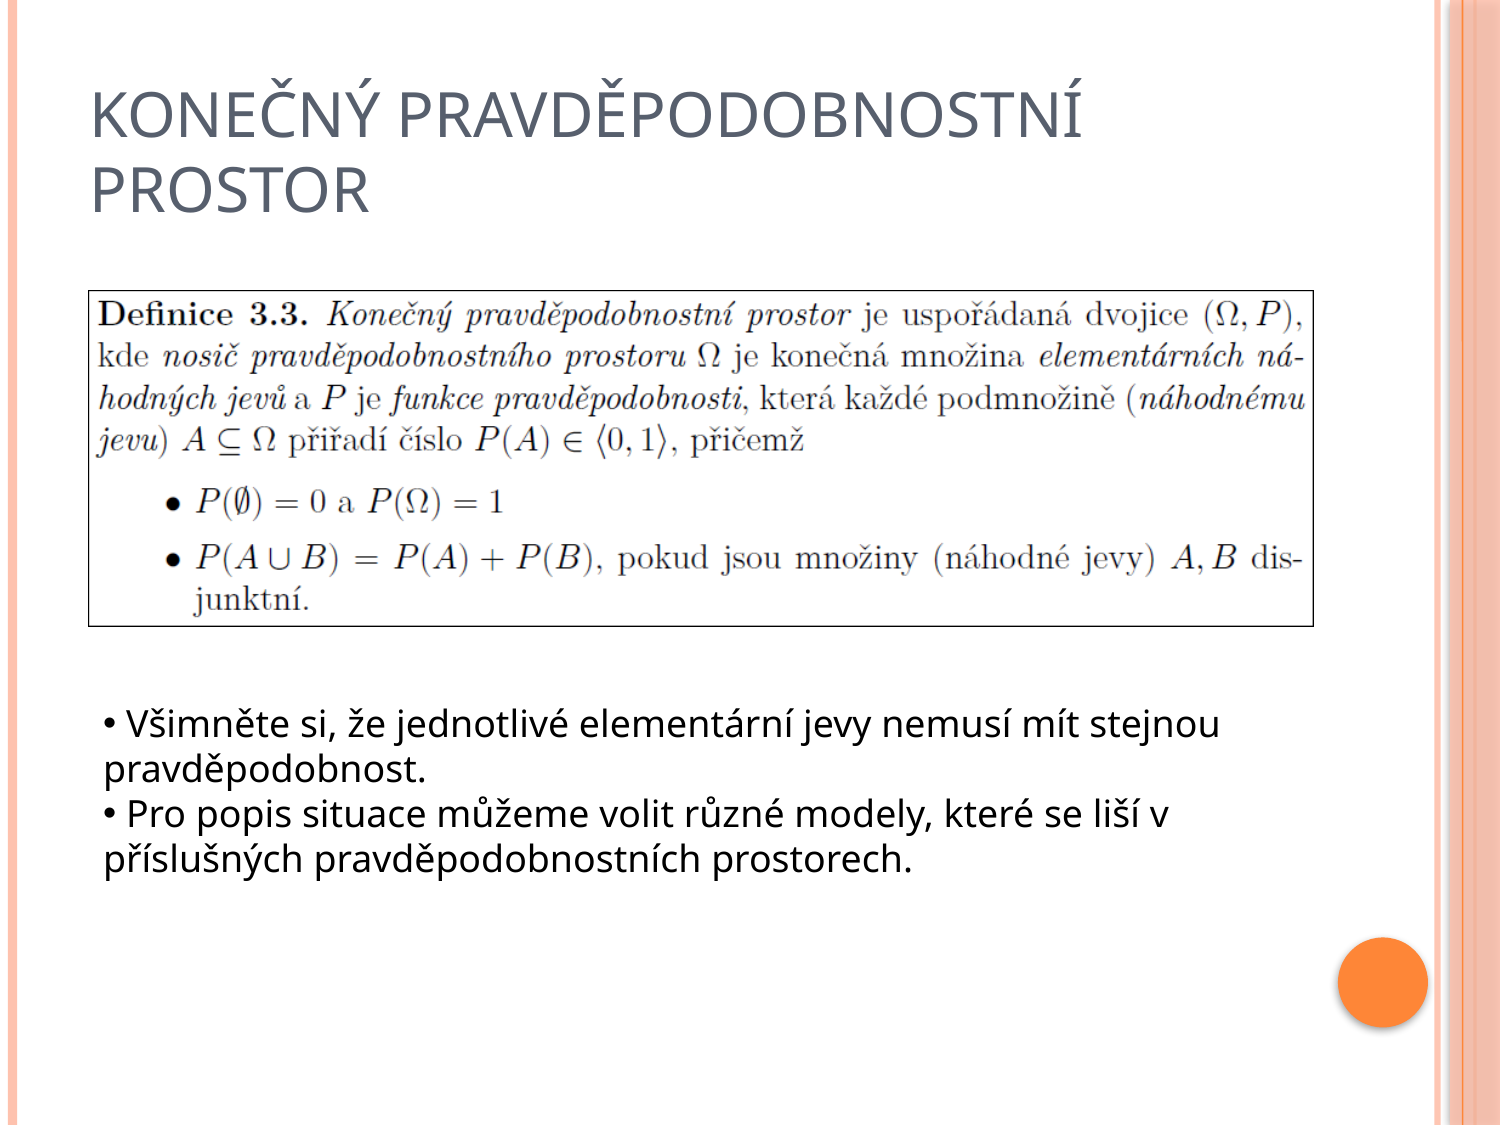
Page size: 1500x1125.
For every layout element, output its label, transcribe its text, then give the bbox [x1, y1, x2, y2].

text_box Všimněte si, že jednotlivé elementární jevy nemusí mít stejnou pravděpodobnost. Pro popis situace můžeme volit různé modely, které se liší v příslušných pravděpodobnostních prostorech. [88, 692, 1317, 933]
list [87, 290, 1314, 628]
title Konečný pravděpodobnostní prostor [75, 45, 1300, 233]
